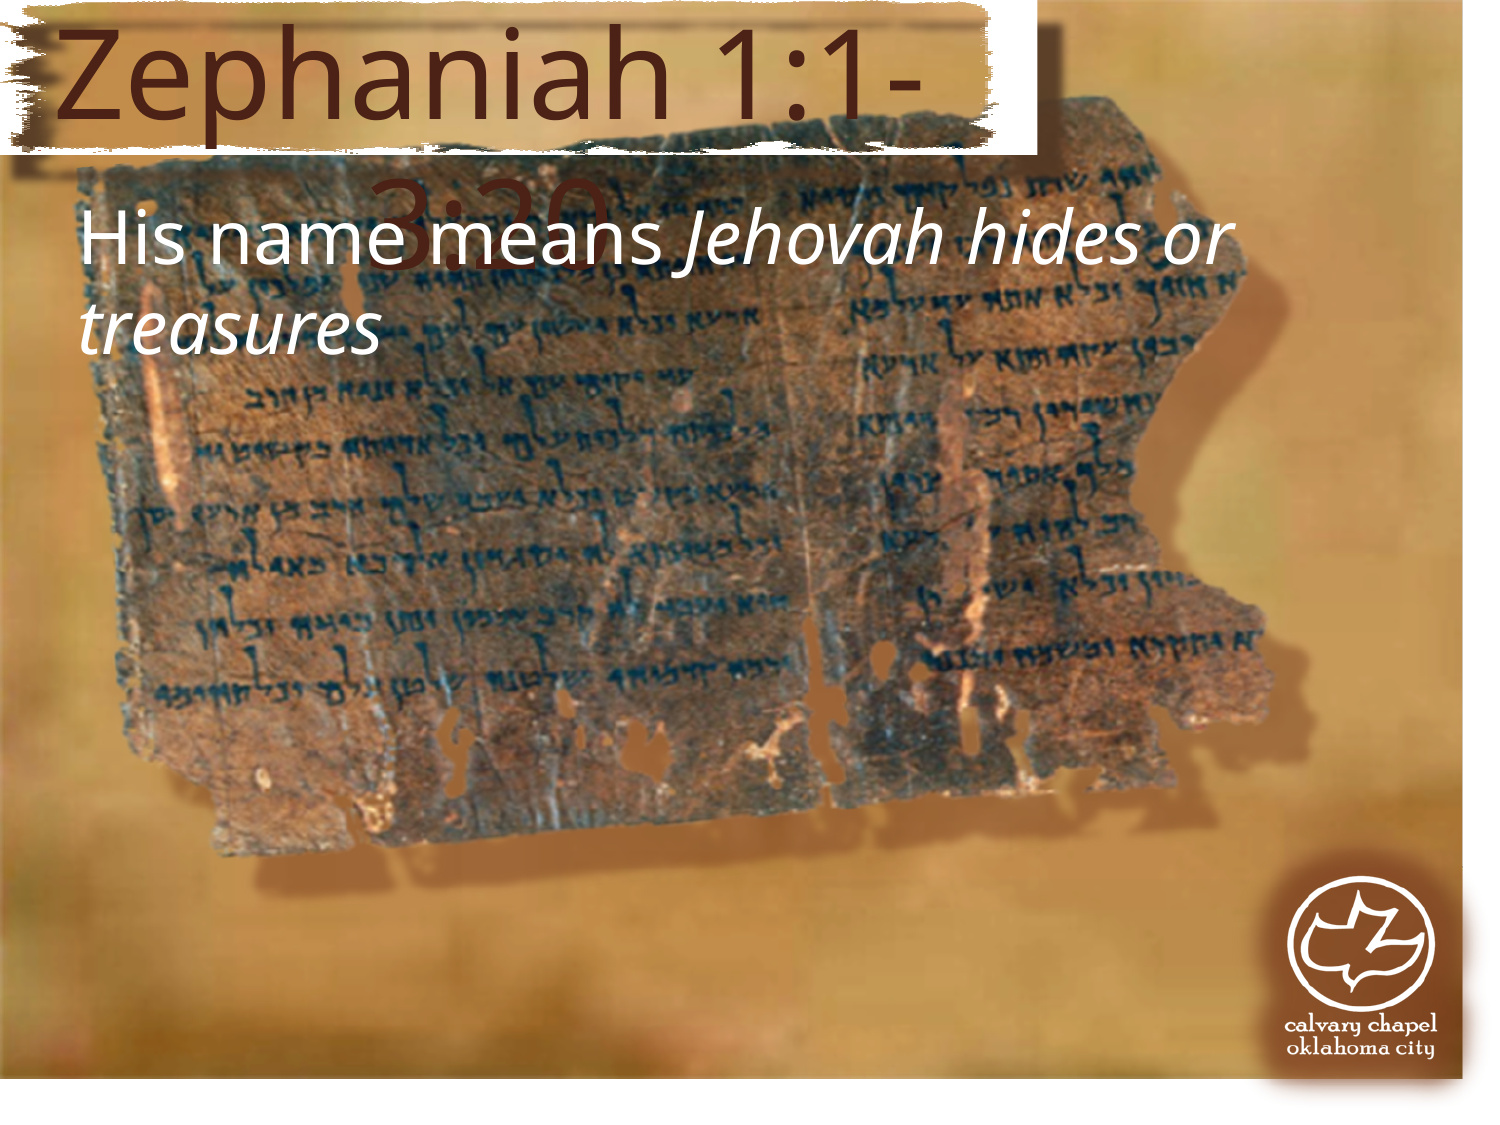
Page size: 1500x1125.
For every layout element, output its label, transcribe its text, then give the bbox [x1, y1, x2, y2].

text_box Zephaniah 1:1-3:20 [16, 163, 963, 303]
text_box His name means Jehovah hides or treasures [62, 181, 1425, 377]
picture [0, 0, 1500, 1125]
